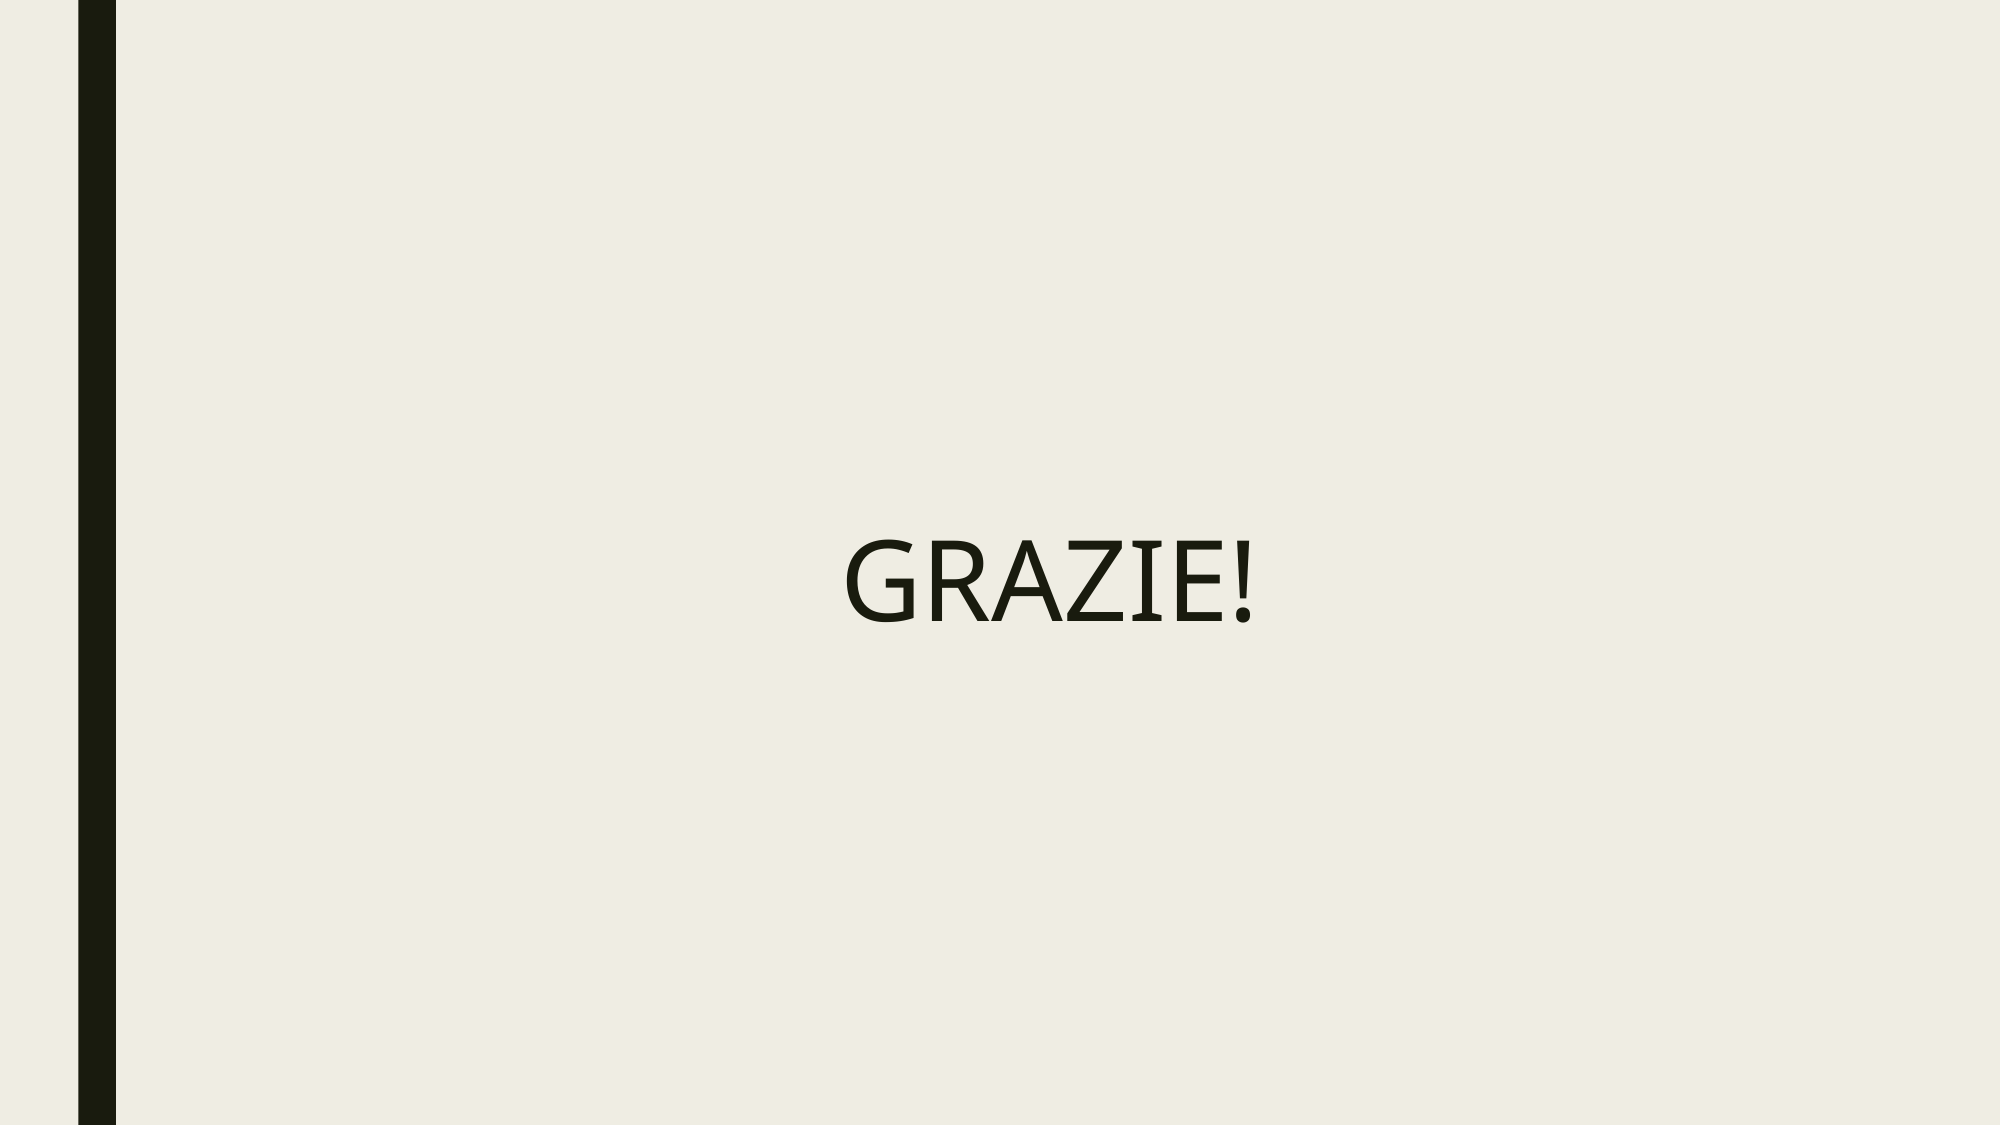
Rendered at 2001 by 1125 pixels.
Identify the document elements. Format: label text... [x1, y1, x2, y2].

list GRAZIE! [225, 375, 1800, 963]
